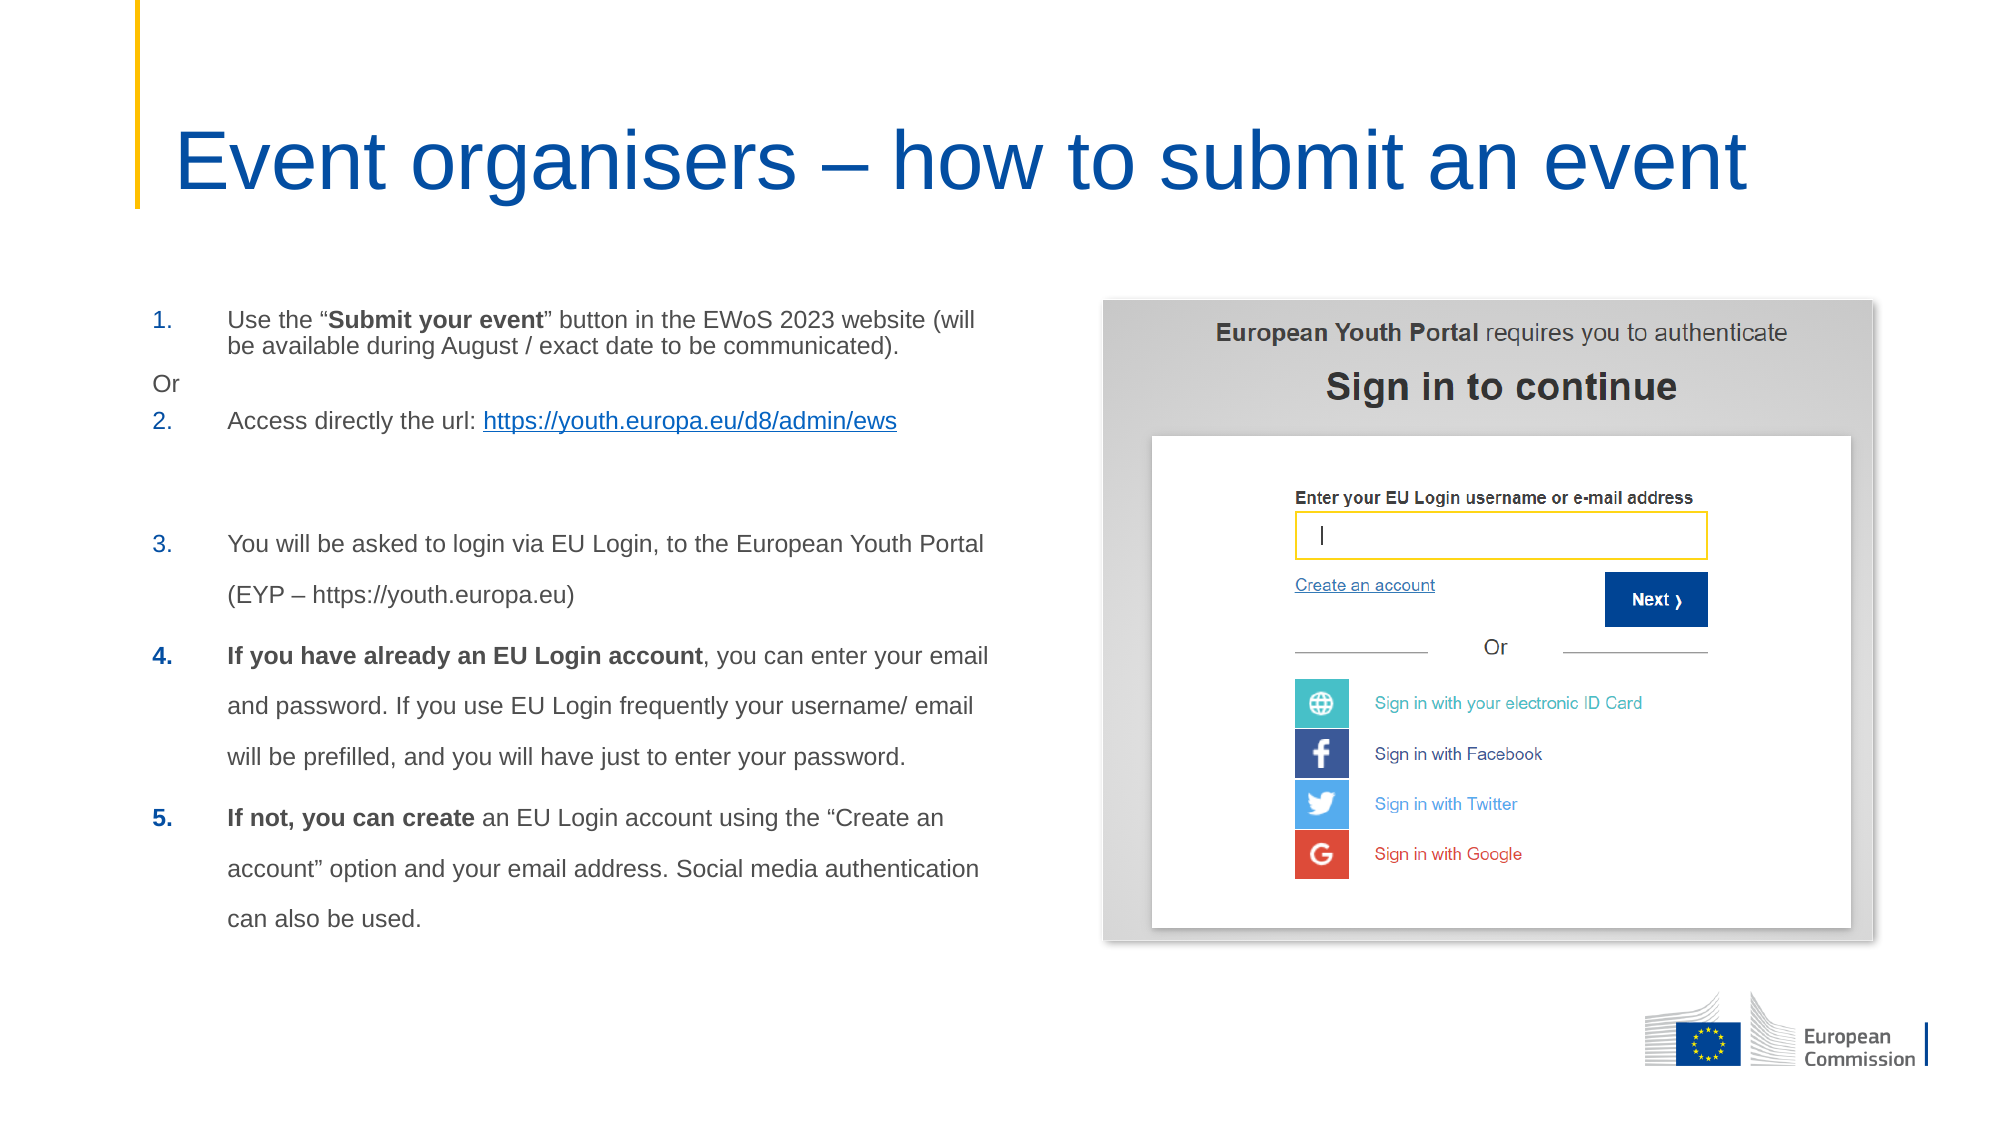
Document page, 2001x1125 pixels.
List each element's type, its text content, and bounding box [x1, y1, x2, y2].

picture [1645, 991, 1928, 1066]
picture [1102, 299, 1873, 941]
list Use the “Submit your event” button in the EWoS 2023 website (will be available during August / exact date to be communicated). Or Access directly the url: https://youth.europa.eu/d8/admin/ews You will be asked to login via EU Login, to the European Youth Portal (EYP – https://youth.europa.eu) If you have already an EU Login account, you can enter your email and password. If you use EU Login frequently your username/ email will be prefilled, and you will have just to enter your password. If not, you can create an EU Login account using the “Create an account” option and your email address. Social media authentication can also be used. [137, 299, 1012, 941]
title Event organisers – how to submit an event [159, 79, 1885, 208]
